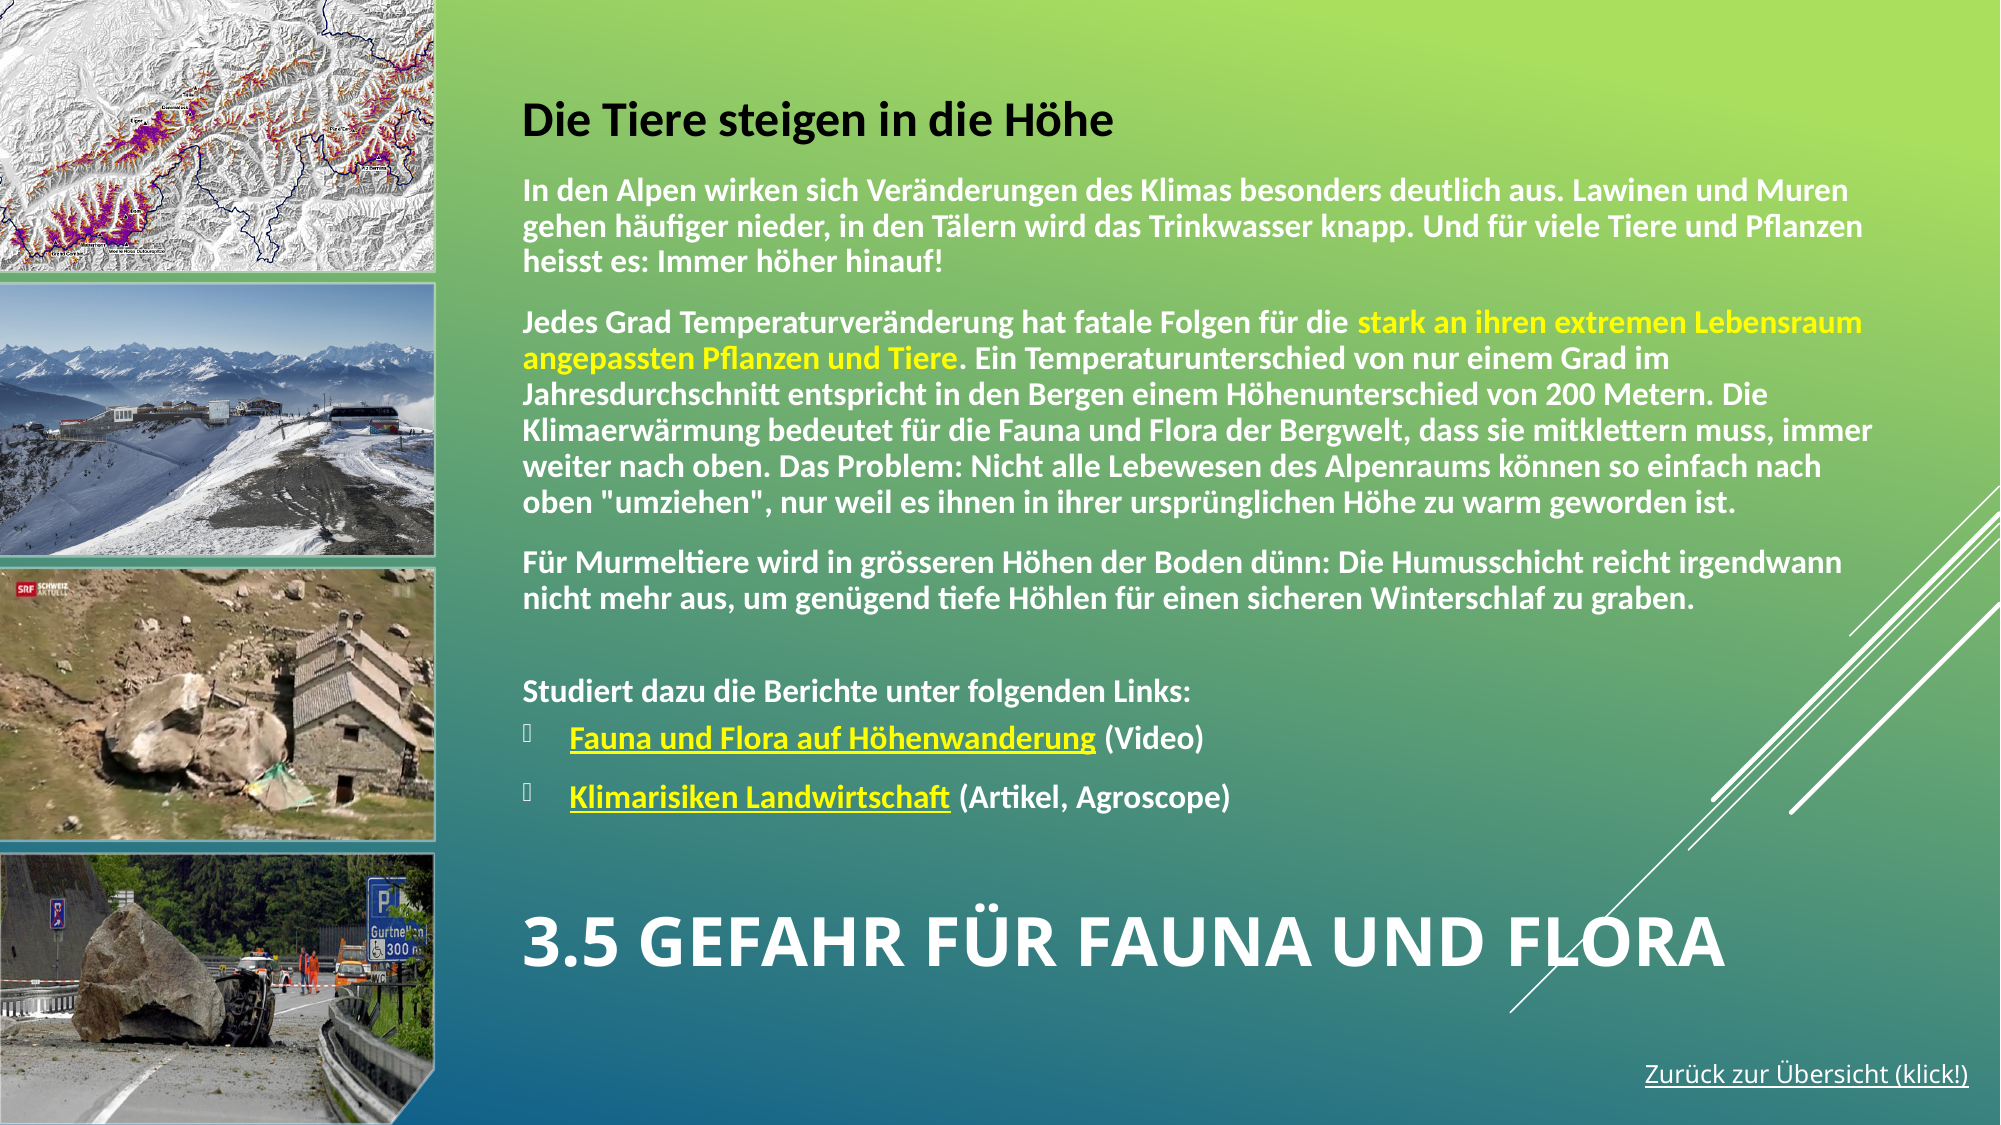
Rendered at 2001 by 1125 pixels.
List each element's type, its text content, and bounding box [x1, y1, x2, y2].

picture [0, 568, 434, 840]
picture [0, 853, 435, 1125]
picture [0, 284, 434, 556]
picture [0, 0, 434, 271]
text_box Zurück zur Übersicht (klick!) [1630, 1051, 1984, 1101]
title 3.5 Gefahr für Fauna und Flora [507, 852, 1776, 1027]
list Die Tiere steigen in die Höhe In den Alpen wirken sich Veränderungen des Klimas besonders deutlich aus. Lawinen und Muren gehen häufiger nieder, in den Tälern wird das Trinkwasser knapp. Und für viele Tiere und Pflanzen heisst es: Immer höher hinauf! Jedes Grad Temperaturveränderung hat fatale Folgen für die stark an ihren extremen Lebensraum angepassten Pflanzen und Tiere. Ein Temperaturunterschied von nur einem Grad im Jahresdurchschnitt entspricht in den Bergen einem Höhenunterschied von 200 Metern. Die Klimaerwärmung bedeutet für die Fauna und Flora der Bergwelt, dass sie mitklettern muss, immer weiter nach oben. Das Problem: Nicht alle Lebewesen des Alpenraums können so einfach nach oben "umziehen", nur weil es ihnen in ihrer ursprünglichen Höhe zu warm geworden ist. Für Murmeltiere wird in grösseren Höhen der Boden dünn: Die Humusschicht reicht irgendwann nicht mehr aus, um genügend tiefe Höhlen für einen sicheren Winterschlaf zu graben. Studiert dazu die Berichte unter folgenden Links: Fauna und Flora auf Höhenwanderung (Video) Klimarisiken Landwirtschaft (Artikel, Agroscope) [507, 73, 1892, 836]
